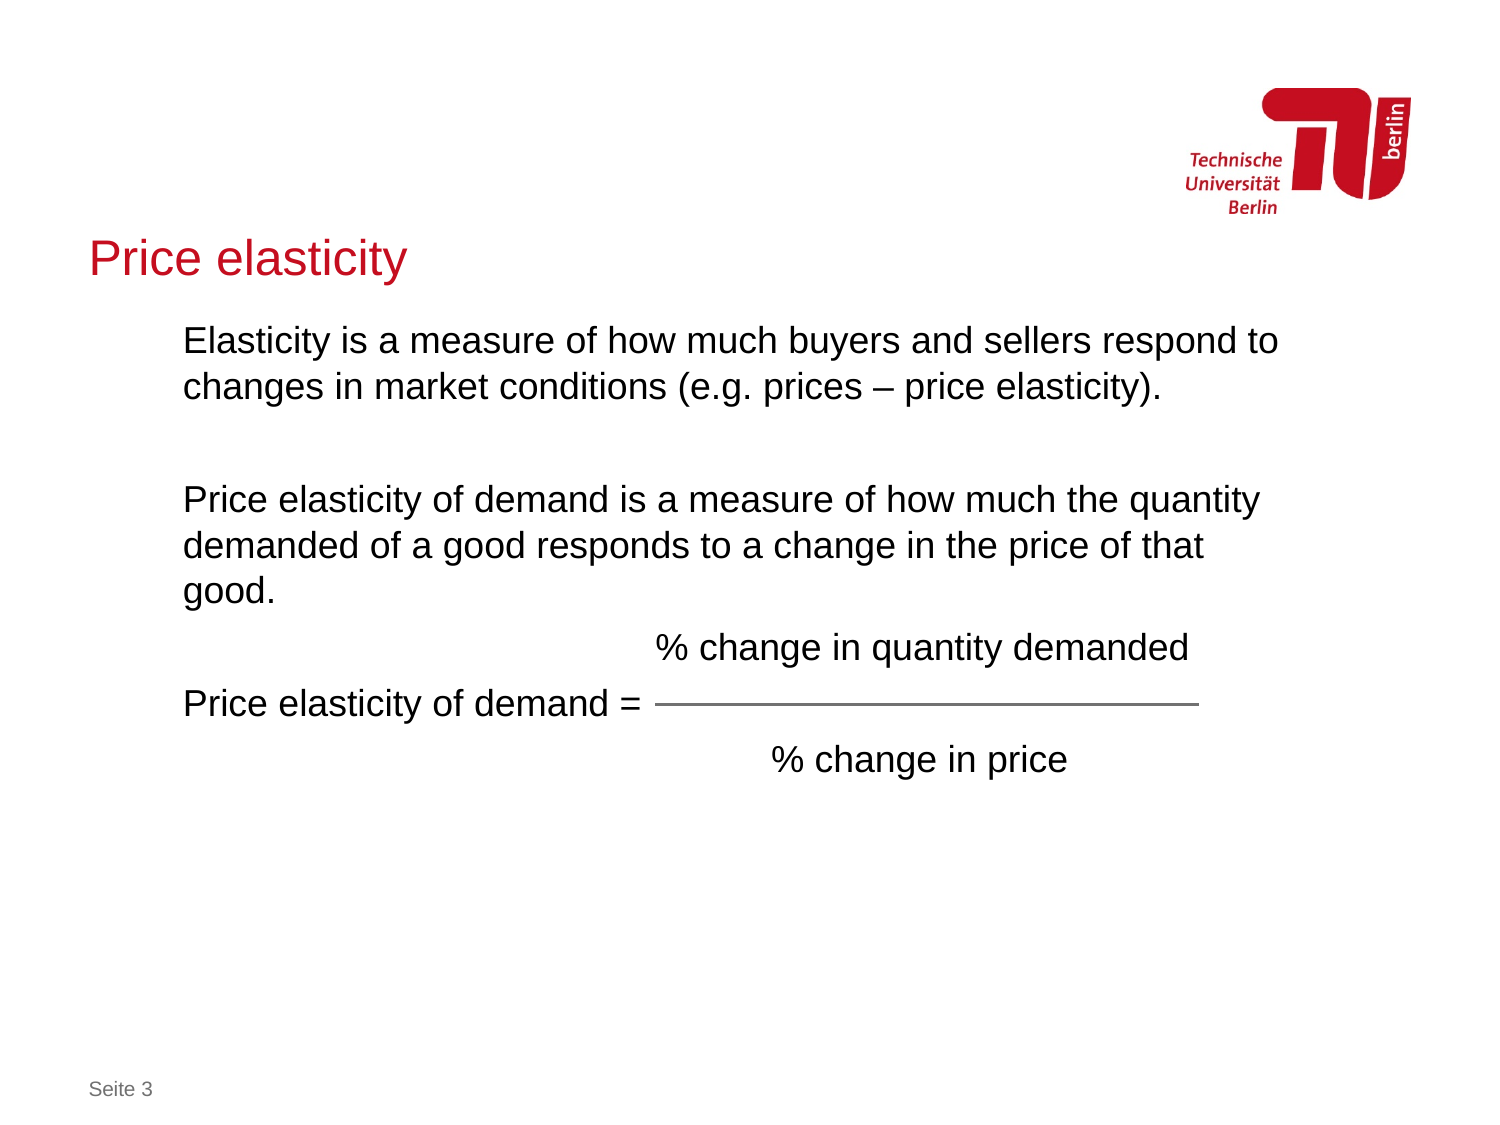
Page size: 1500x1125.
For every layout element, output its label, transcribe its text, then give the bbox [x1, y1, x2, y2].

slide_number Seite 3 [88, 1075, 1176, 1101]
picture [1186, 88, 1411, 214]
title Price elasticity [88, 226, 1411, 286]
list Elasticity is a measure of how much buyers and sellers respond to changes in market conditions (e.g. prices – price elasticity). Price elasticity of demand is a measure of how much the quantity demanded of a good responds to a change in the price of that good. % change in quantity demanded Price elasticity of demand = % change in price [183, 315, 1294, 983]
